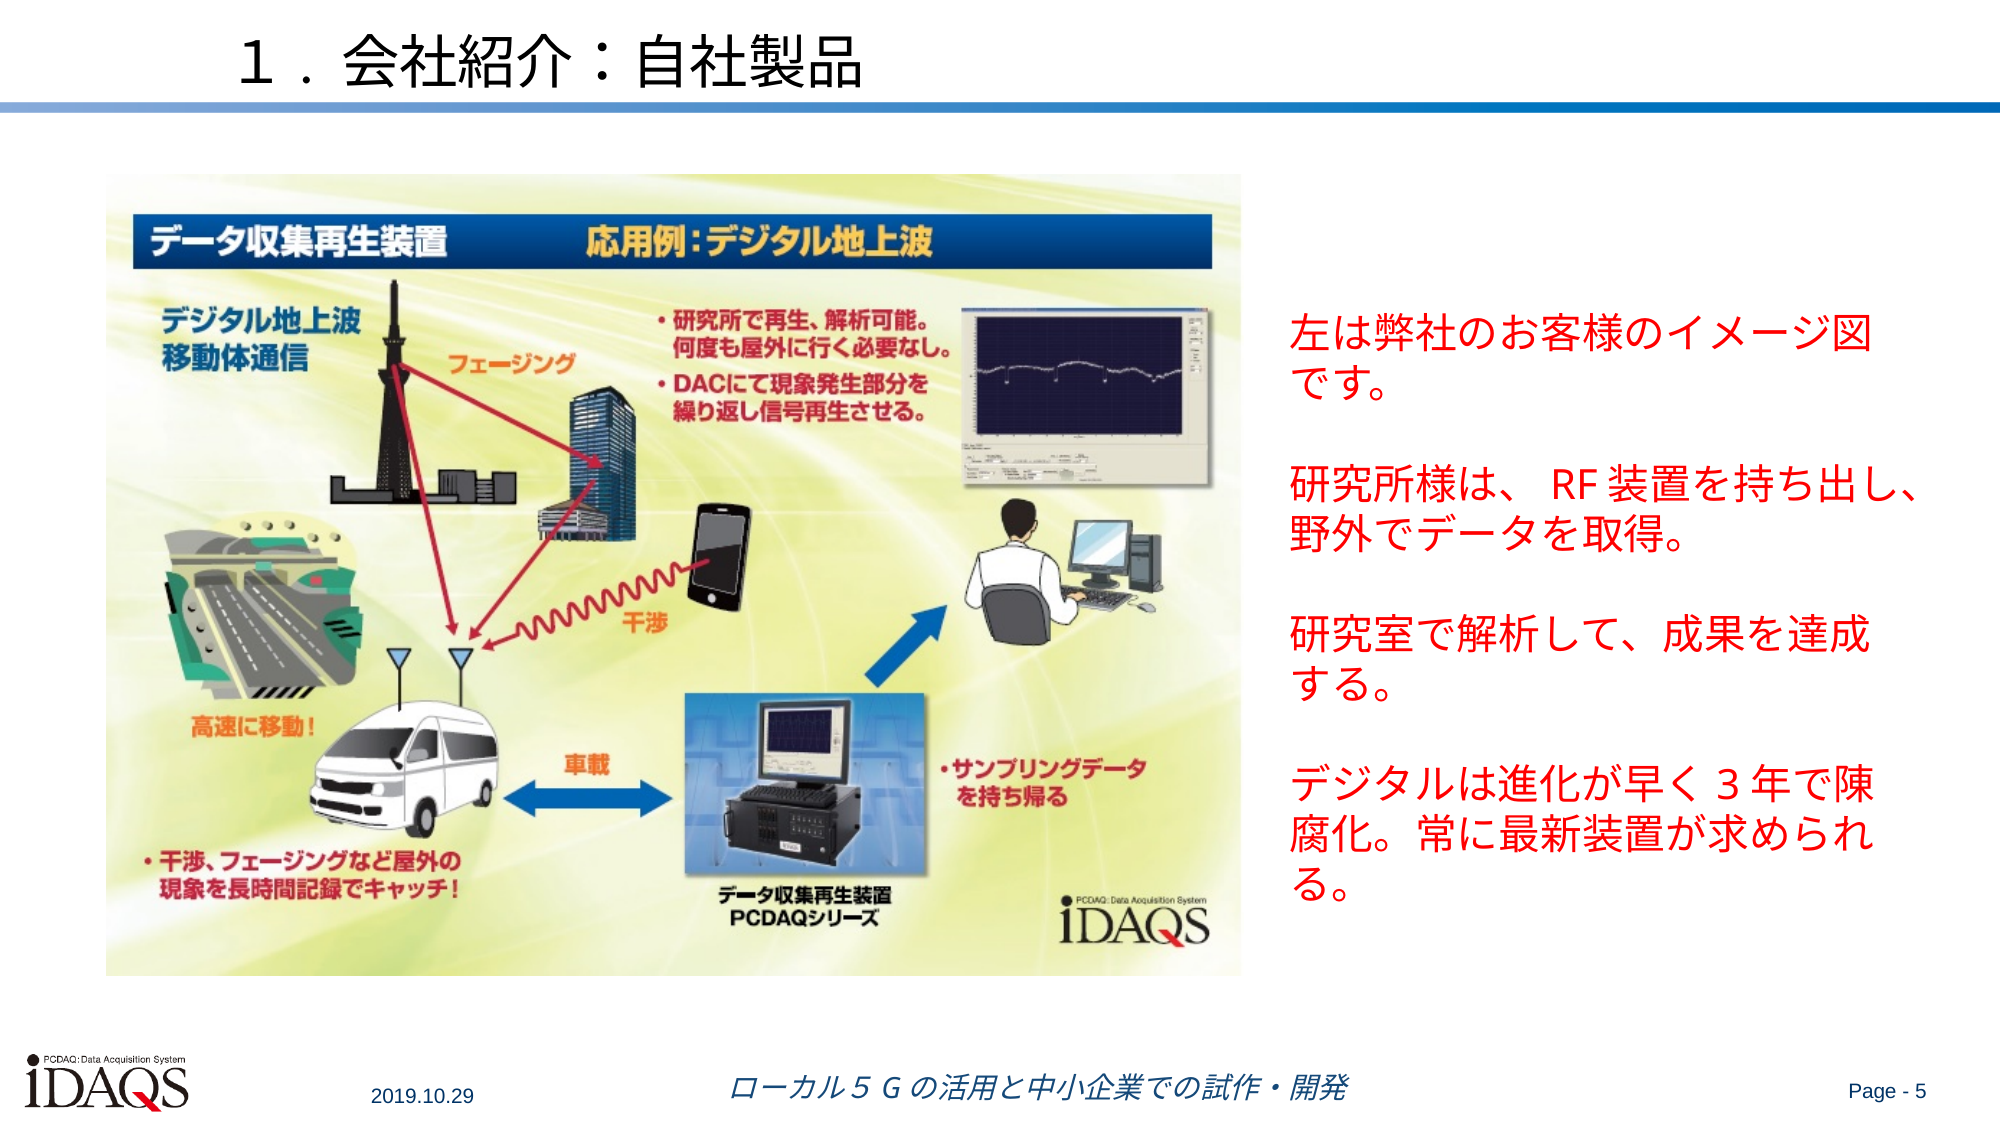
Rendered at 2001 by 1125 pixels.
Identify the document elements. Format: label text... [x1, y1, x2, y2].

text_box 左は弊社のお客様のイメージ図です。 研究所様は、RF装置を持ち出し、野外でデータを取得。 研究室で解析して、成果を達成する。 デジタルは進化が早く3年で陳腐化。常に最新装置が求められる。 [1274, 299, 1921, 915]
title １. 会社紹介：自社製品 [225, 24, 875, 173]
picture [105, 174, 1244, 976]
picture [875, 102, 2000, 113]
picture [0, 102, 225, 113]
picture [21, 1050, 200, 1115]
